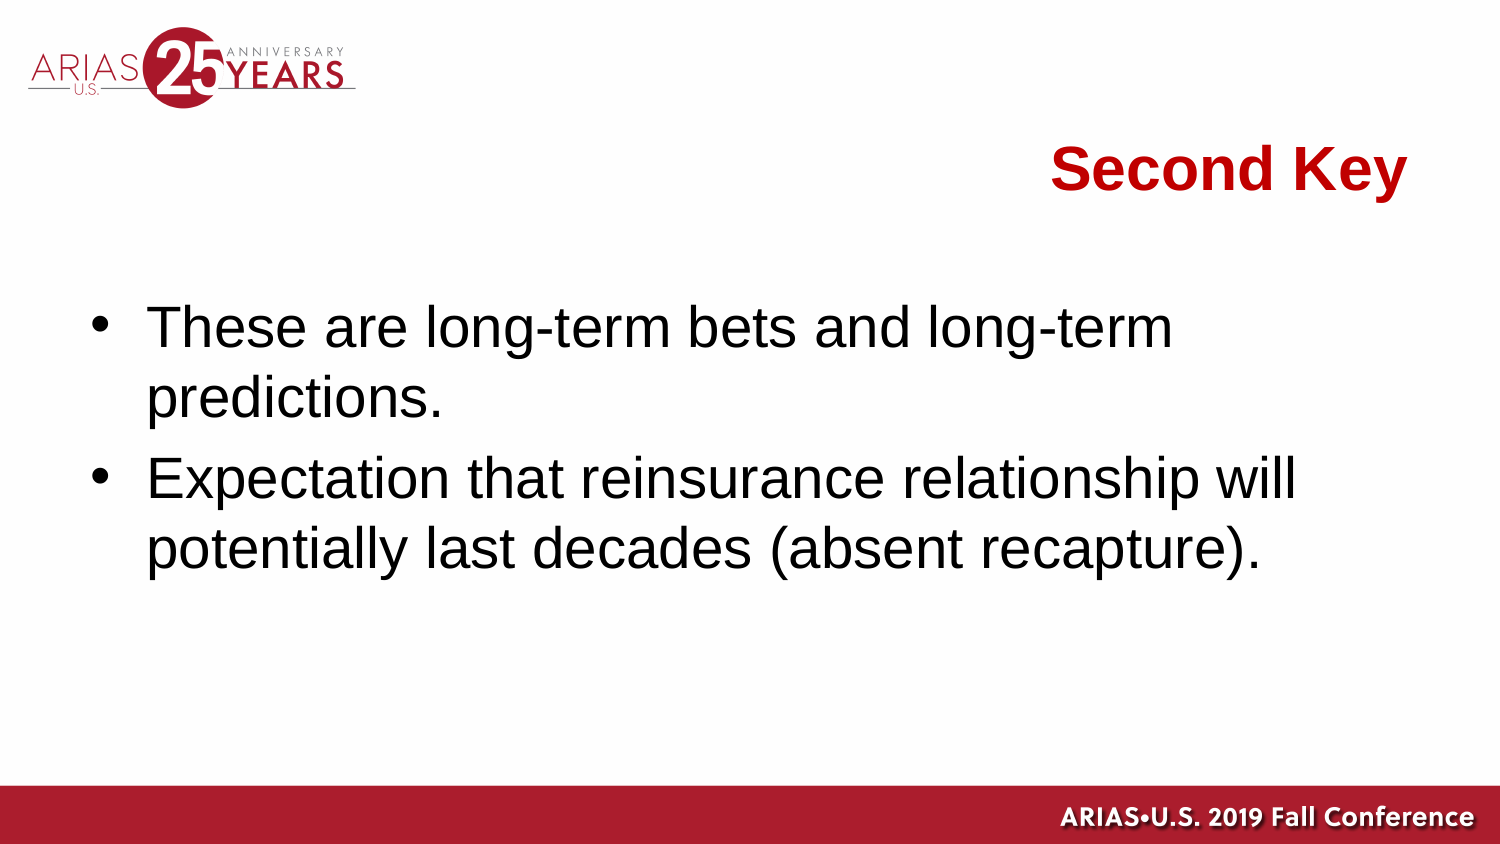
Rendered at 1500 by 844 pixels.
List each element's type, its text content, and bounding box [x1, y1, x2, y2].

list These are long-term bets and long-term predictions. Expectation that reinsurance relationship will potentially last decades (absent recapture). [75, 281, 1425, 780]
title Second Key [73, 96, 1424, 235]
picture [0, 0, 1500, 844]
